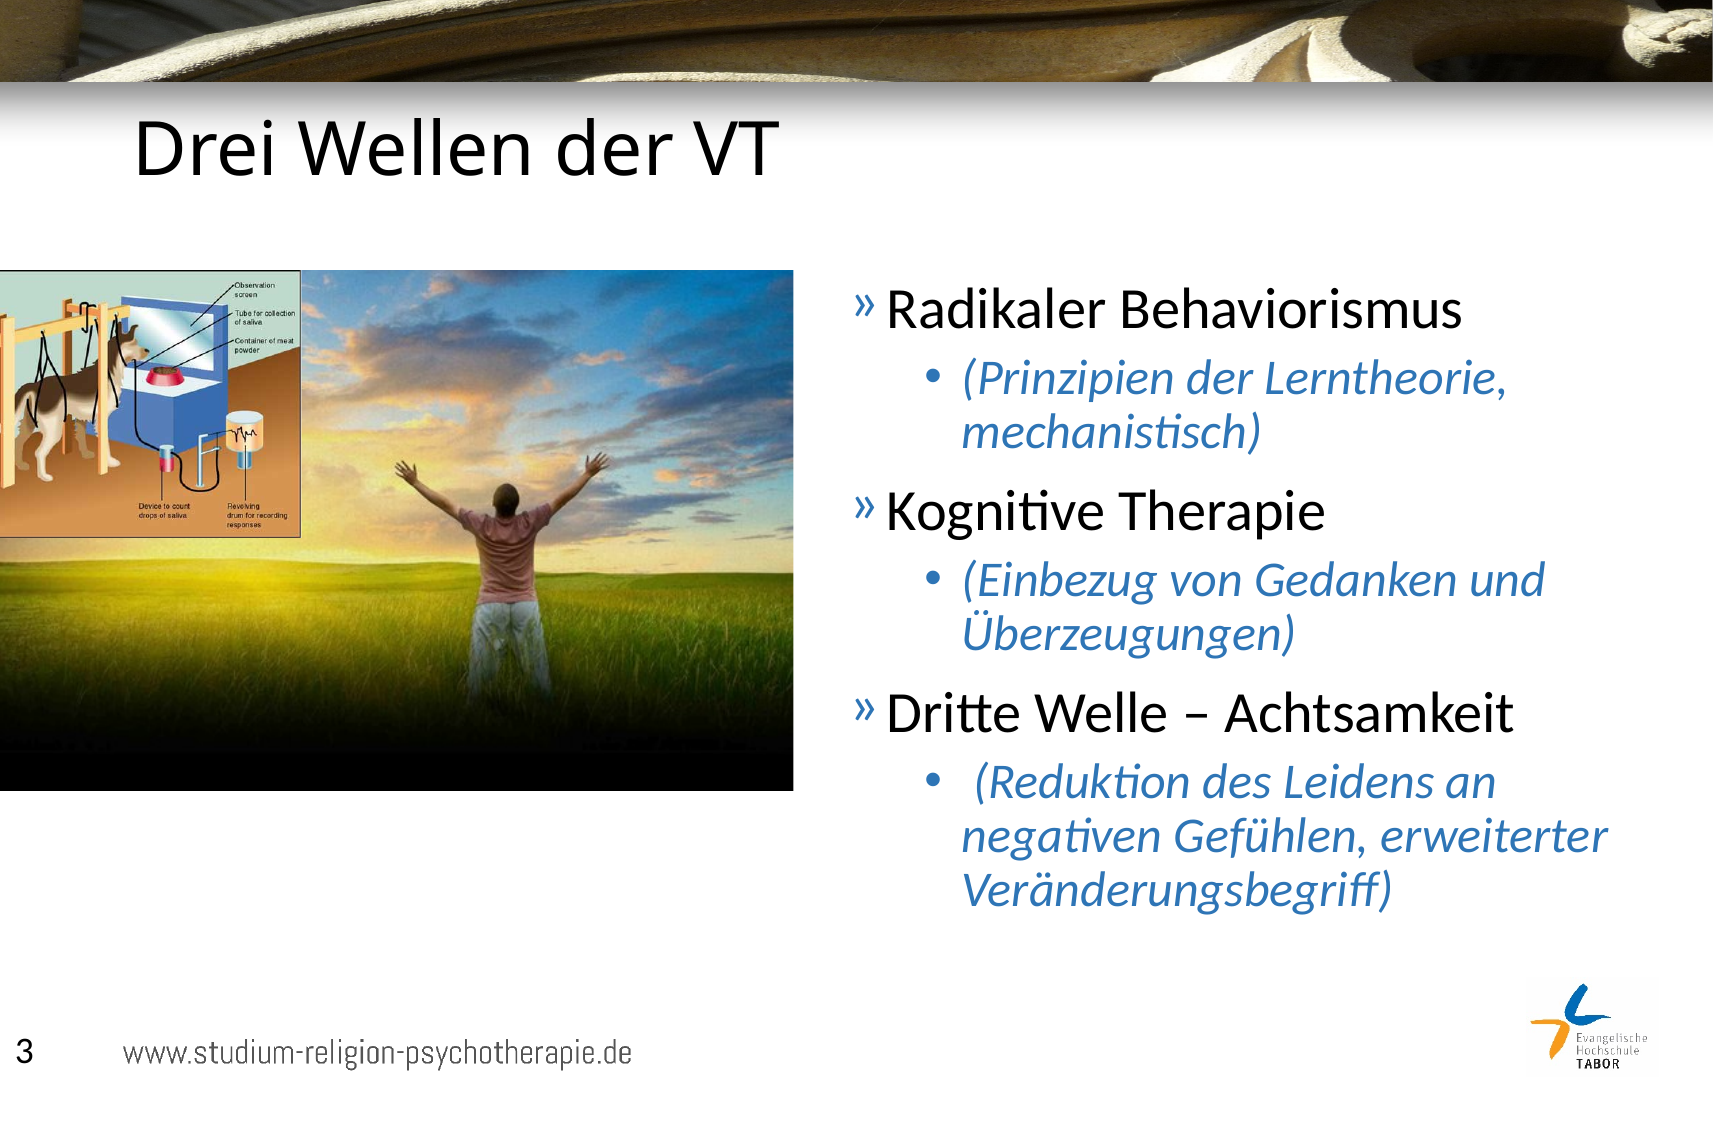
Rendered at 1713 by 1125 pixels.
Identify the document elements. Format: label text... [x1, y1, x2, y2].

picture [0, 270, 794, 791]
slide_number 3 [0, 1018, 169, 1101]
title Drei Wellen der VT [117, 103, 1661, 228]
picture [0, 0, 1713, 82]
picture [1526, 1014, 1659, 1077]
picture [169, 1034, 635, 1074]
list Radikaler Behaviorismus (Prinzipien der Lerntheorie, mechanistisch) Kognitive Therapie (Einbezug von Gedanken und Überzeugungen) Dritte Welle – Achtsamkeit (Reduktion des Leidens an negativen Gefühlen, erweiterter Veränderungsbegriff) [834, 270, 1661, 1014]
